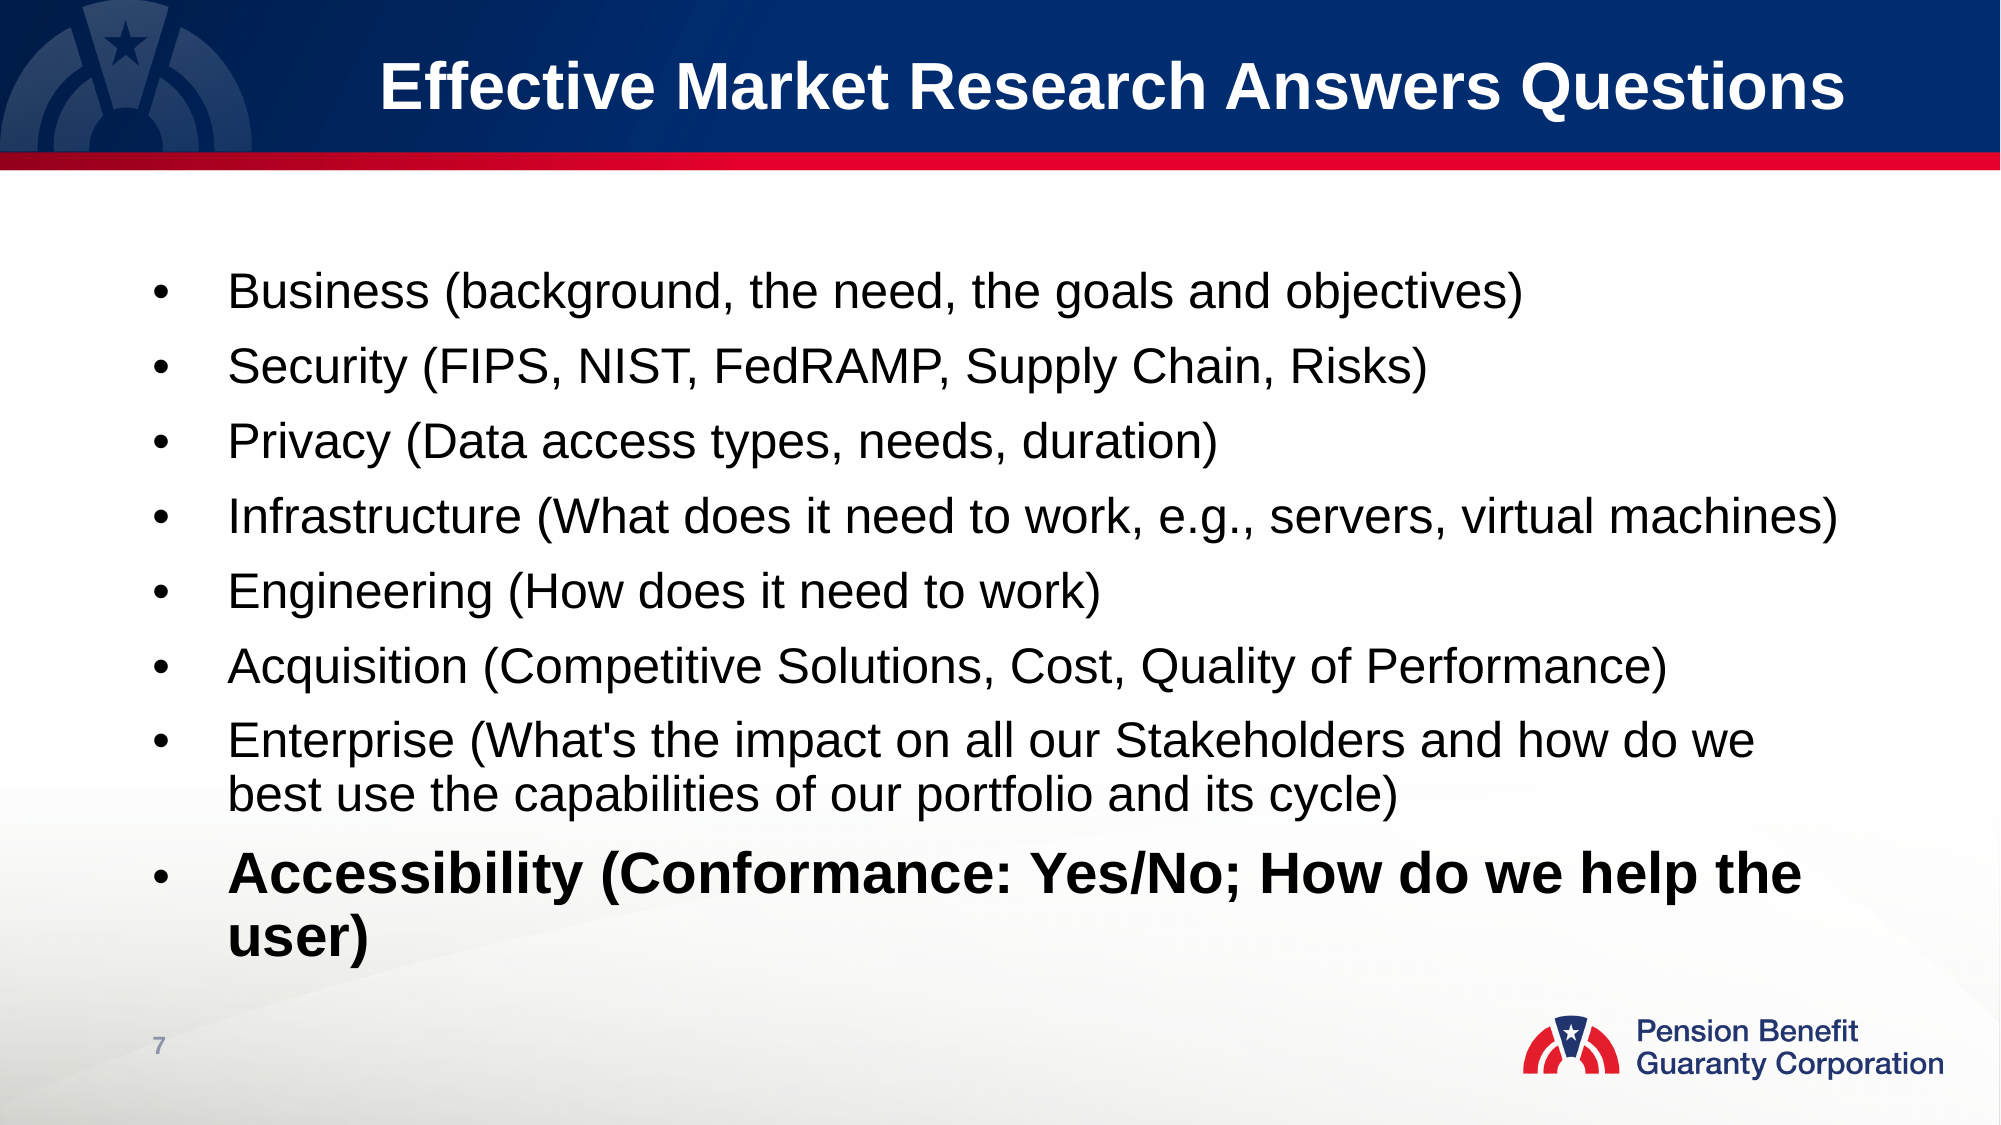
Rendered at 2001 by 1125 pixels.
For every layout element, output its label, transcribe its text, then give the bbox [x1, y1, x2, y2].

list • Business (background, the need, the goals and objectives) • Security (FIPS, NIST, FedRAMP, Supply Chain, Risks) • Privacy (Data access types, needs, duration) • Infrastructure (What does it need to work, e.g., servers, virtual machines) • Engineering (How does it need to work) • Acquisition (Competitive Solutions, Cost, Quality of Performance) • Enterprise (What's the impact on all our Stakeholders and how do we best use the capabilities of our portfolio and its cycle) • Accessibility (Conformance: Yes/No; How do we help the user) [137, 258, 1863, 988]
slide_number 7 [137, 1014, 588, 1075]
picture [0, 0, 2001, 1125]
title Effective Market Research Answers Questions [137, 24, 1863, 151]
